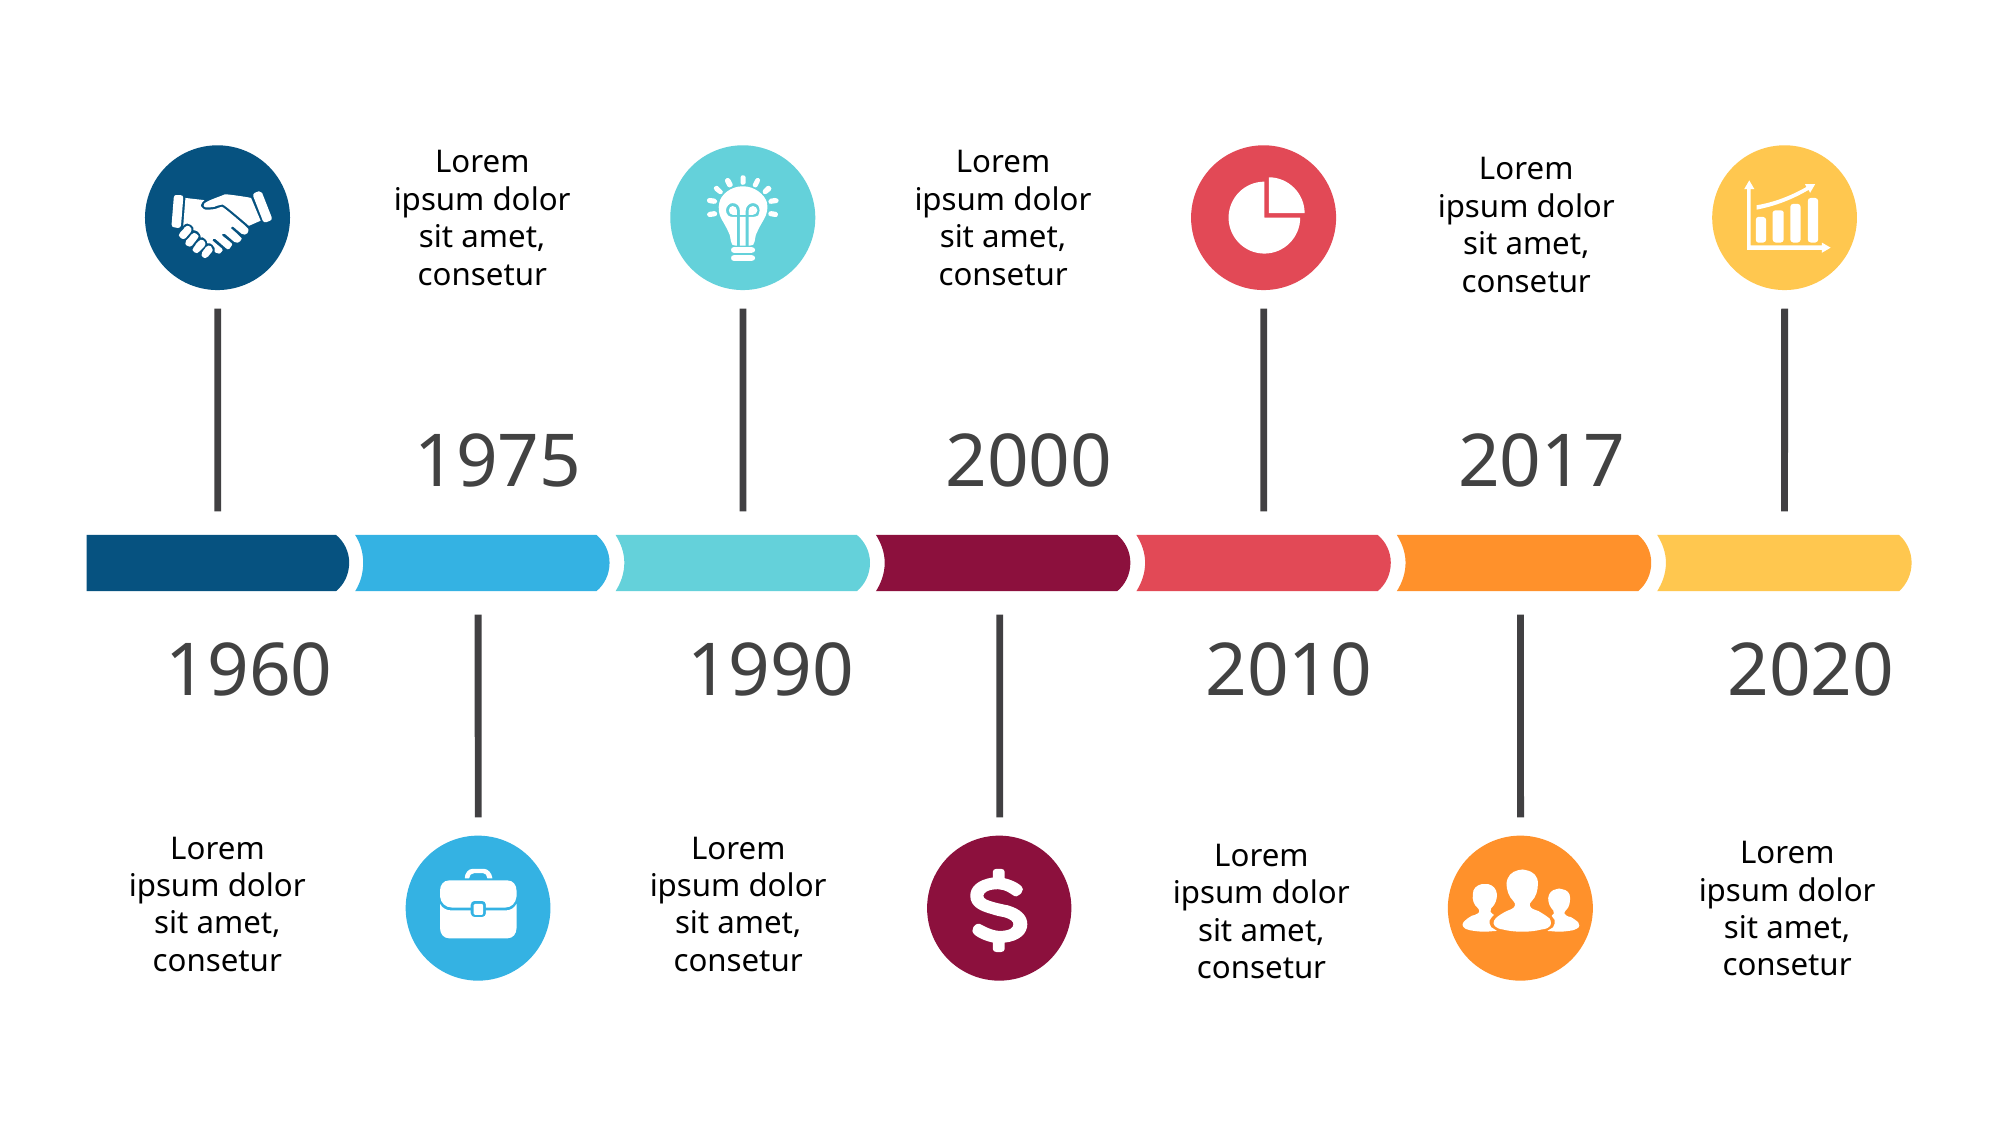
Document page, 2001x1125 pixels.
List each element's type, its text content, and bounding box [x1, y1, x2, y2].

text_box [731, 247, 756, 253]
text_box 1990 [687, 622, 855, 711]
text_box [970, 868, 1028, 953]
text_box [707, 197, 718, 204]
text_box [707, 211, 718, 217]
text_box [1136, 534, 1391, 592]
text_box [440, 903, 517, 939]
text_box 2020 [1727, 622, 1895, 711]
text_box [1657, 534, 1912, 592]
text_box [1712, 145, 1857, 291]
text_box [1191, 145, 1337, 291]
text_box Lorem ipsum dolor sit amet, consetur [1420, 141, 1633, 306]
text_box [405, 835, 551, 981]
text_box [615, 534, 871, 592]
text_box Lorem ipsum dolor sit amet, consetur [897, 134, 1110, 299]
text_box [1493, 869, 1580, 932]
text_box Lorem ipsum dolor sit amet, consetur [111, 820, 324, 985]
text_box [464, 868, 493, 879]
text_box [713, 178, 779, 246]
text_box [440, 880, 517, 908]
text_box 1960 [165, 622, 333, 711]
text_box [740, 175, 746, 185]
text_box Lorem ipsum dolor sit amet, consetur [632, 820, 845, 985]
text_box [355, 534, 610, 592]
text_box [1744, 180, 1831, 253]
text_box [670, 145, 816, 291]
text_box [86, 534, 350, 592]
text_box [144, 145, 291, 291]
text_box 2000 [945, 413, 1113, 502]
text_box 2010 [1205, 622, 1373, 711]
text_box 1975 [414, 413, 582, 502]
text_box [1462, 884, 1497, 932]
text_box 2017 [1458, 413, 1626, 502]
text_box [731, 255, 756, 261]
text_box Lorem ipsum dolor sit amet, consetur [1681, 824, 1894, 990]
text_box [875, 534, 1131, 592]
text_box [1228, 181, 1301, 254]
text_box Lorem ipsum dolor sit amet, consetur [1155, 827, 1368, 993]
text_box [927, 835, 1072, 981]
text_box Lorem ipsum dolor sit amet, consetur [376, 134, 589, 299]
text_box [1396, 534, 1652, 592]
text_box [1268, 177, 1305, 214]
text_box [178, 191, 272, 259]
text_box [171, 195, 184, 229]
text_box [1447, 835, 1593, 981]
